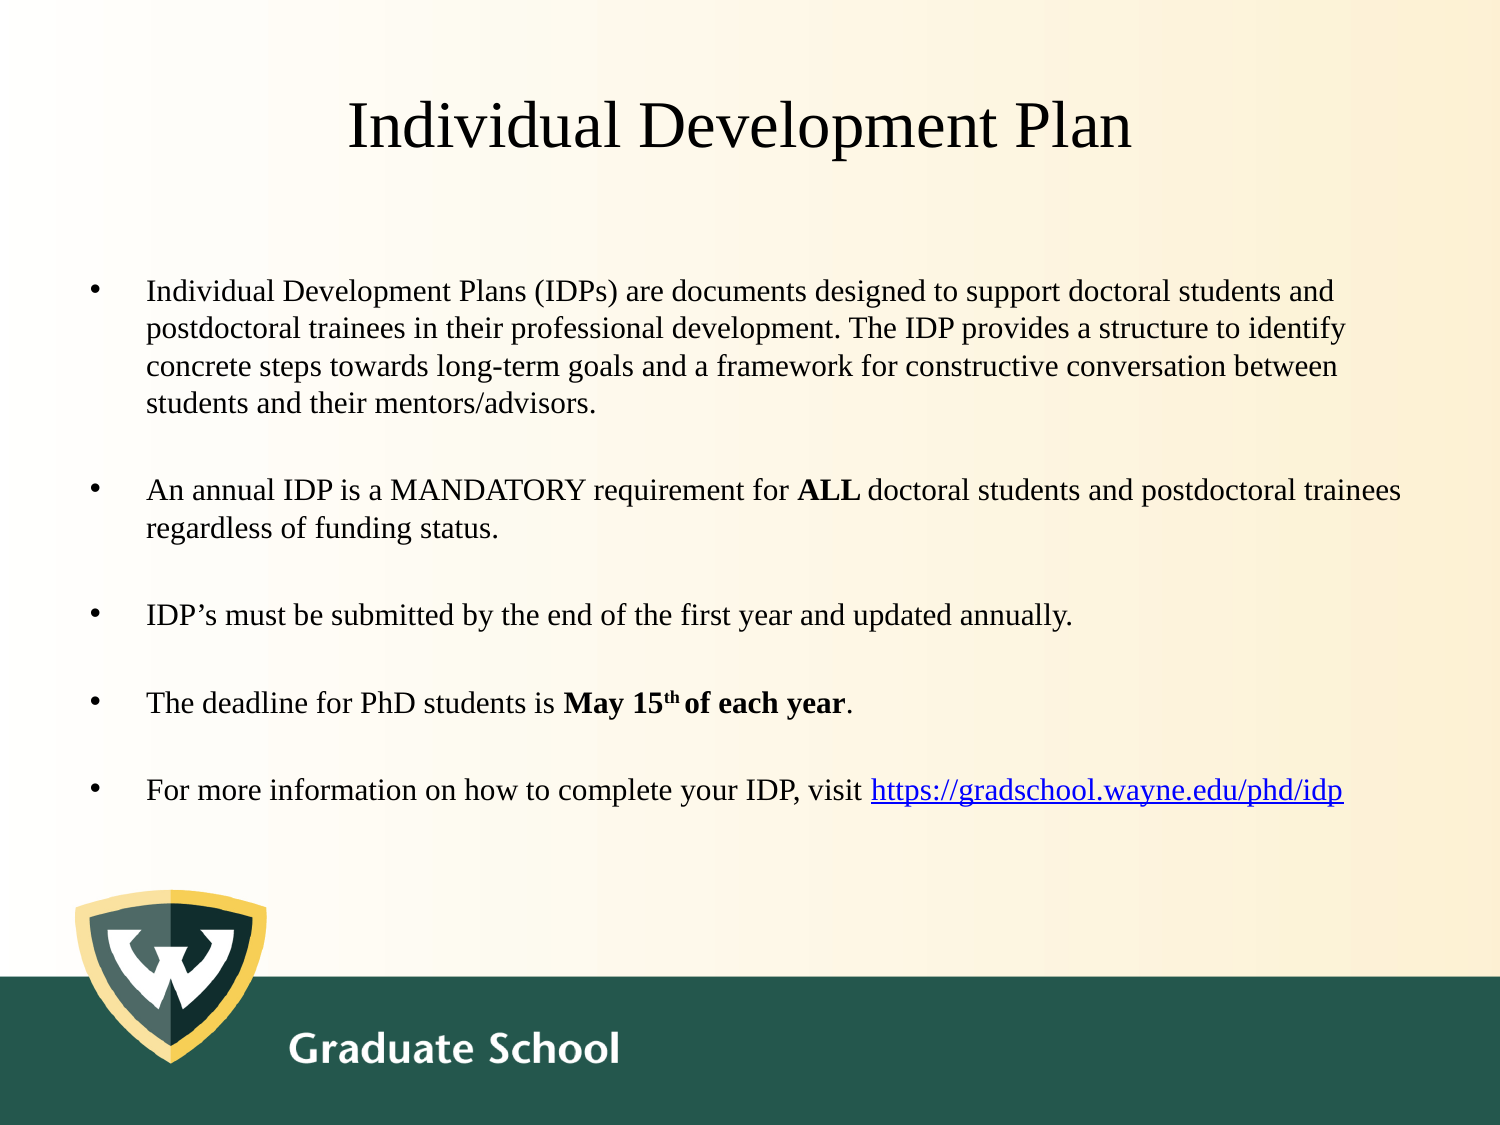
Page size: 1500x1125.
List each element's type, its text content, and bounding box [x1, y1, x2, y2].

picture [0, 0, 1500, 1125]
list Individual Development Plans (IDPs) are documents designed to support doctoral students and postdoctoral trainees in their professional development. The IDP provides a structure to identify concrete steps towards long-term goals and a framework for constructive conversation between students and their mentors/advisors. An annual IDP is a MANDATORY requirement for ALL doctoral students and postdoctoral trainees regardless of funding status. IDP’s must be submitted by the end of the first year and updated annually. The deadline for PhD students is May 15th of each year. For more information on how to complete your IDP, visit https://gradschool.wayne.edu/phd/idp [75, 262, 1425, 1005]
text_box Individual Development Plan [331, 73, 1150, 169]
